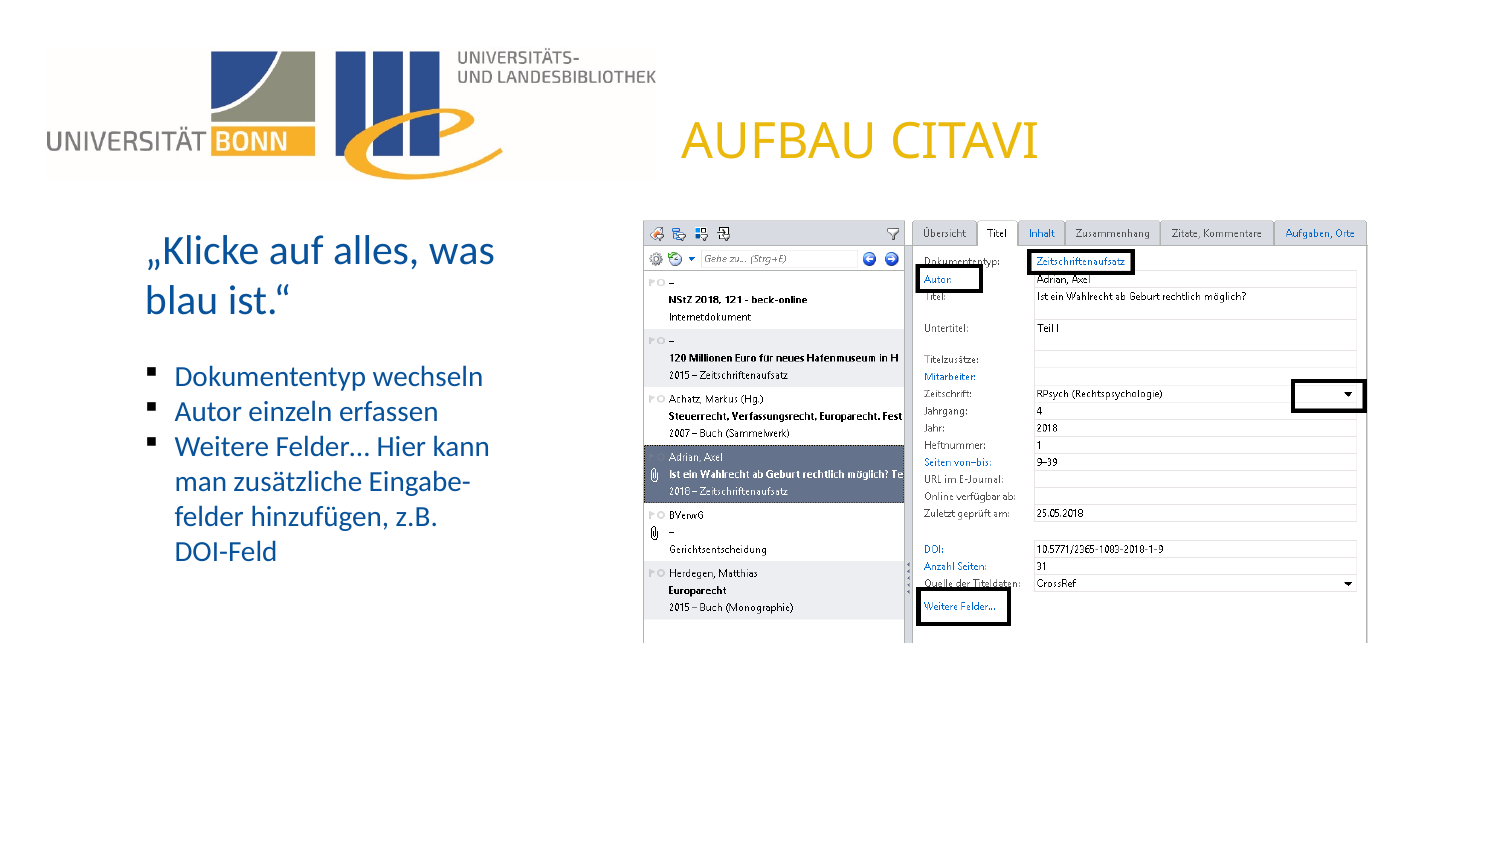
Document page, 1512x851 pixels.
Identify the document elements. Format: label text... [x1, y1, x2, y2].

text_box „Klicke auf alles, was blau ist.“ Dokumententyp wechseln Autor einzeln erfassen Weitere Felder… Hier kann man zusätzliche Eingabe- felder hinzufügen, z.B. DOI-Feld [130, 215, 561, 575]
text_box Aufbau Citavi [681, 47, 1489, 154]
picture [636, 215, 1368, 643]
picture [47, 47, 656, 181]
